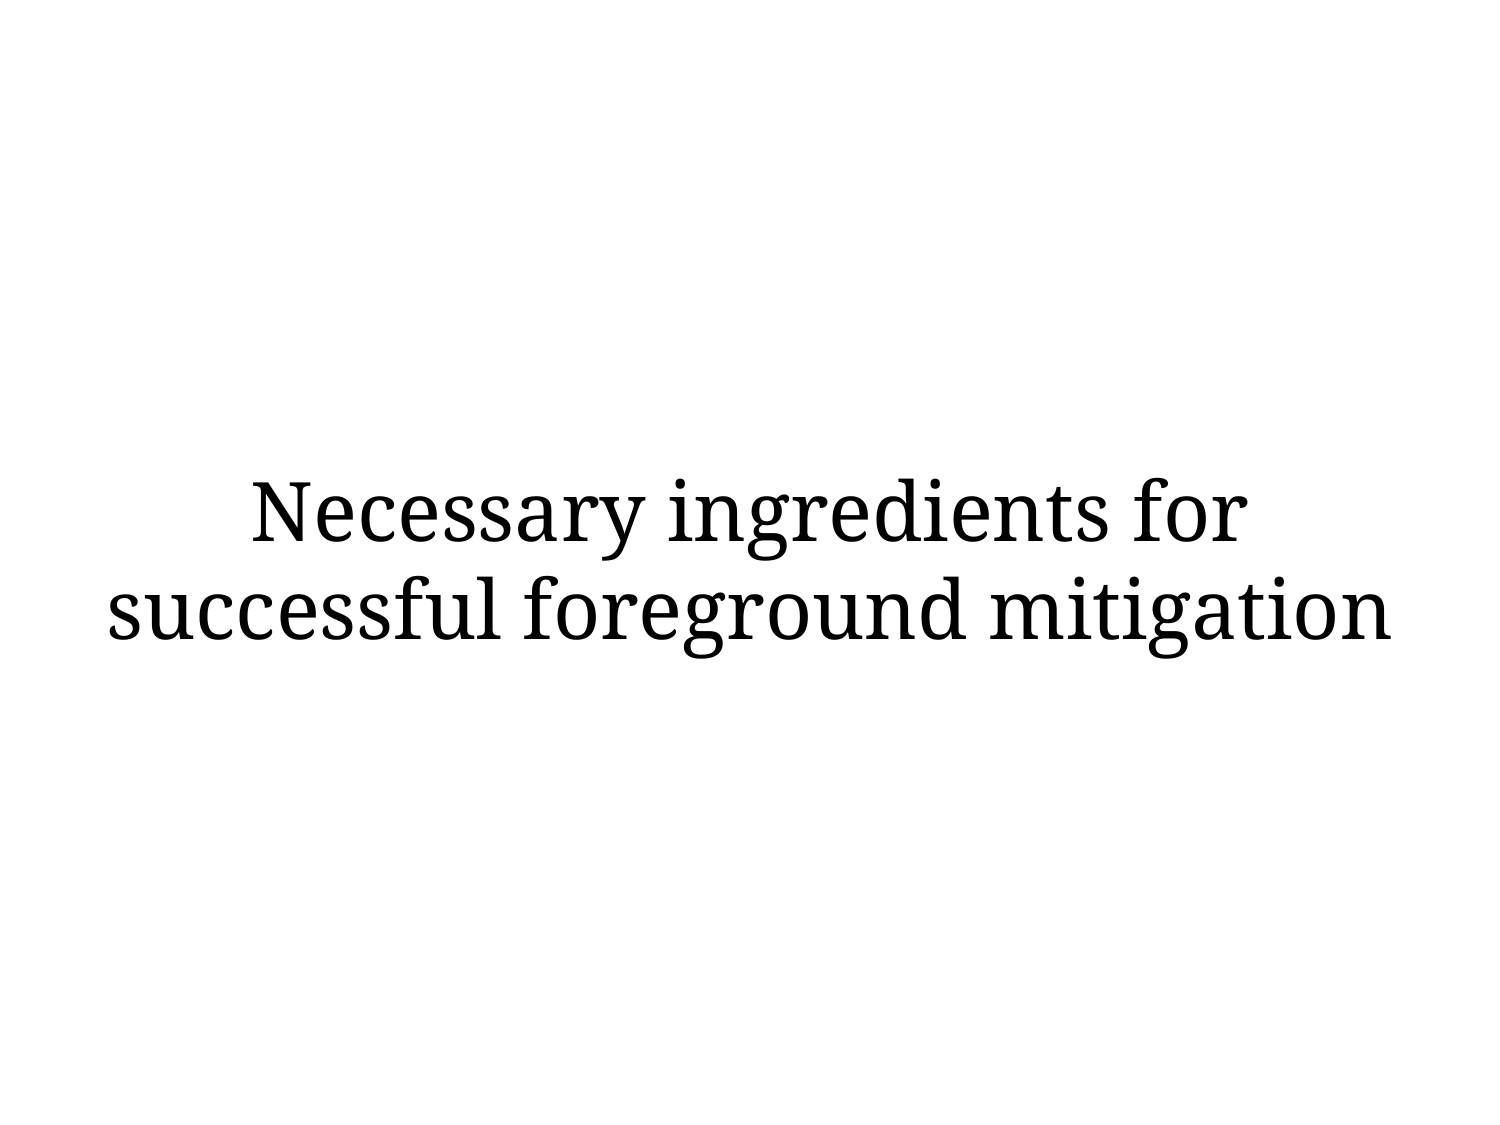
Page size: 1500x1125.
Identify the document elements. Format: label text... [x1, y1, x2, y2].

title Necessary ingredients for successful foreground mitigation [84, 436, 1415, 678]
